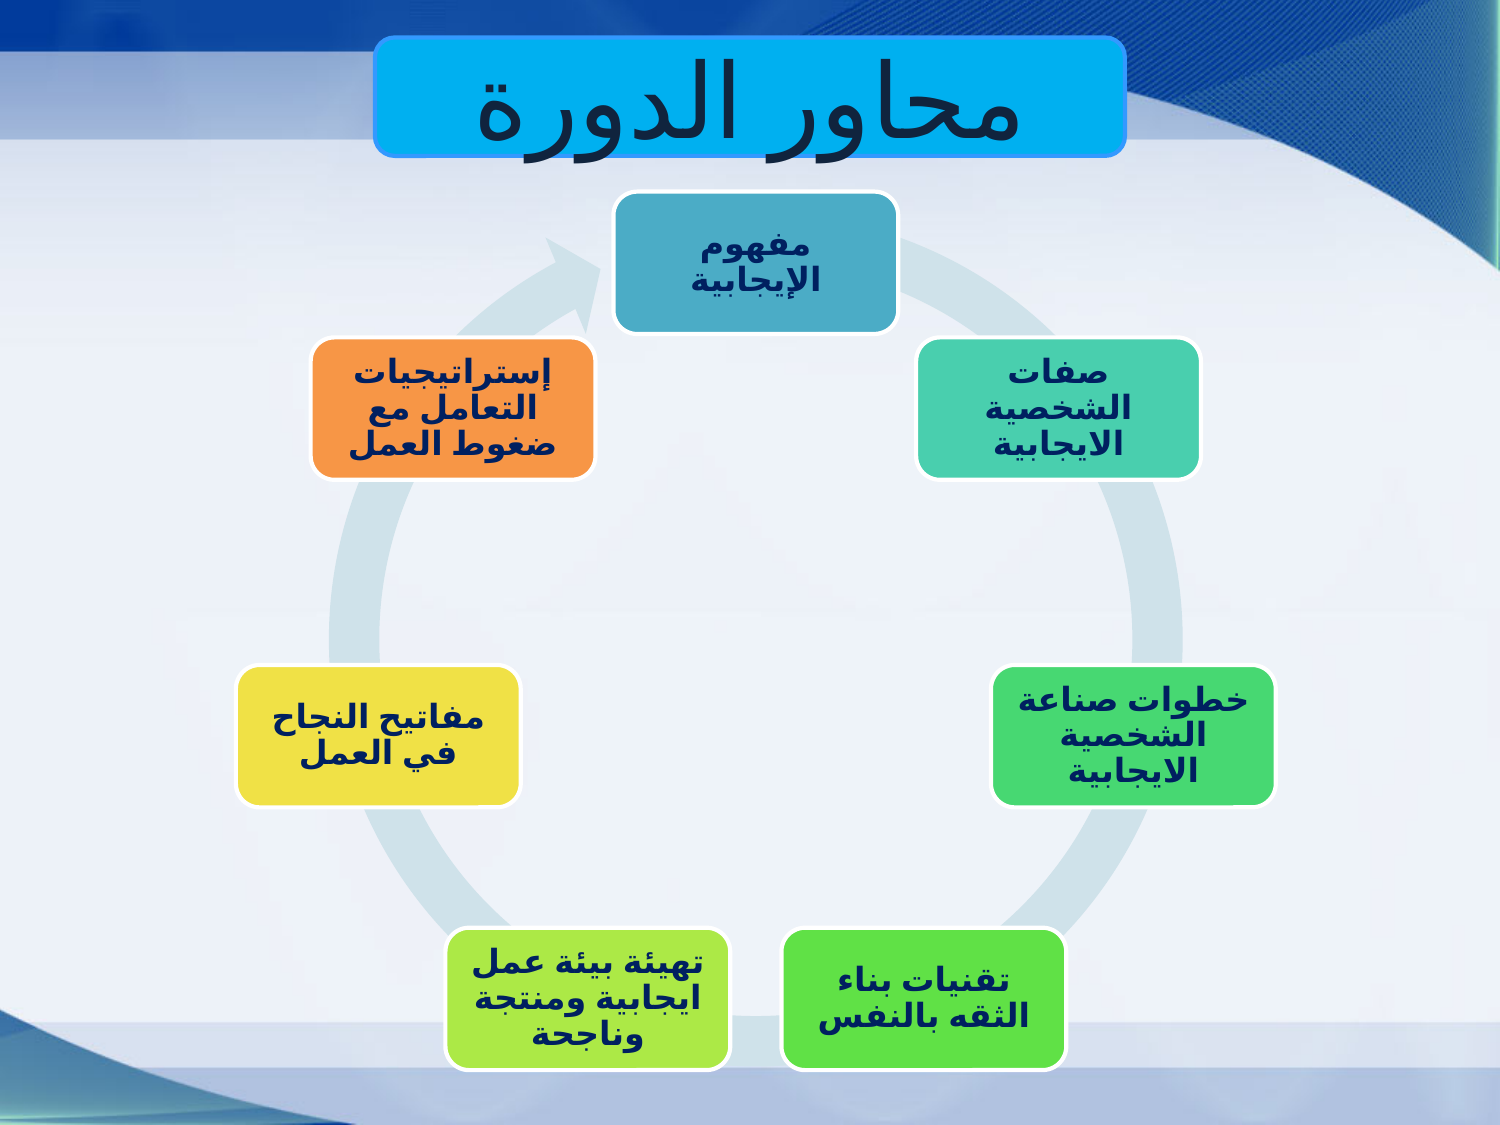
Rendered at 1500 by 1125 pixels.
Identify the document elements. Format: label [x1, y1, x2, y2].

picture [0, 0, 1500, 1125]
text_box [100, 191, 1412, 1071]
